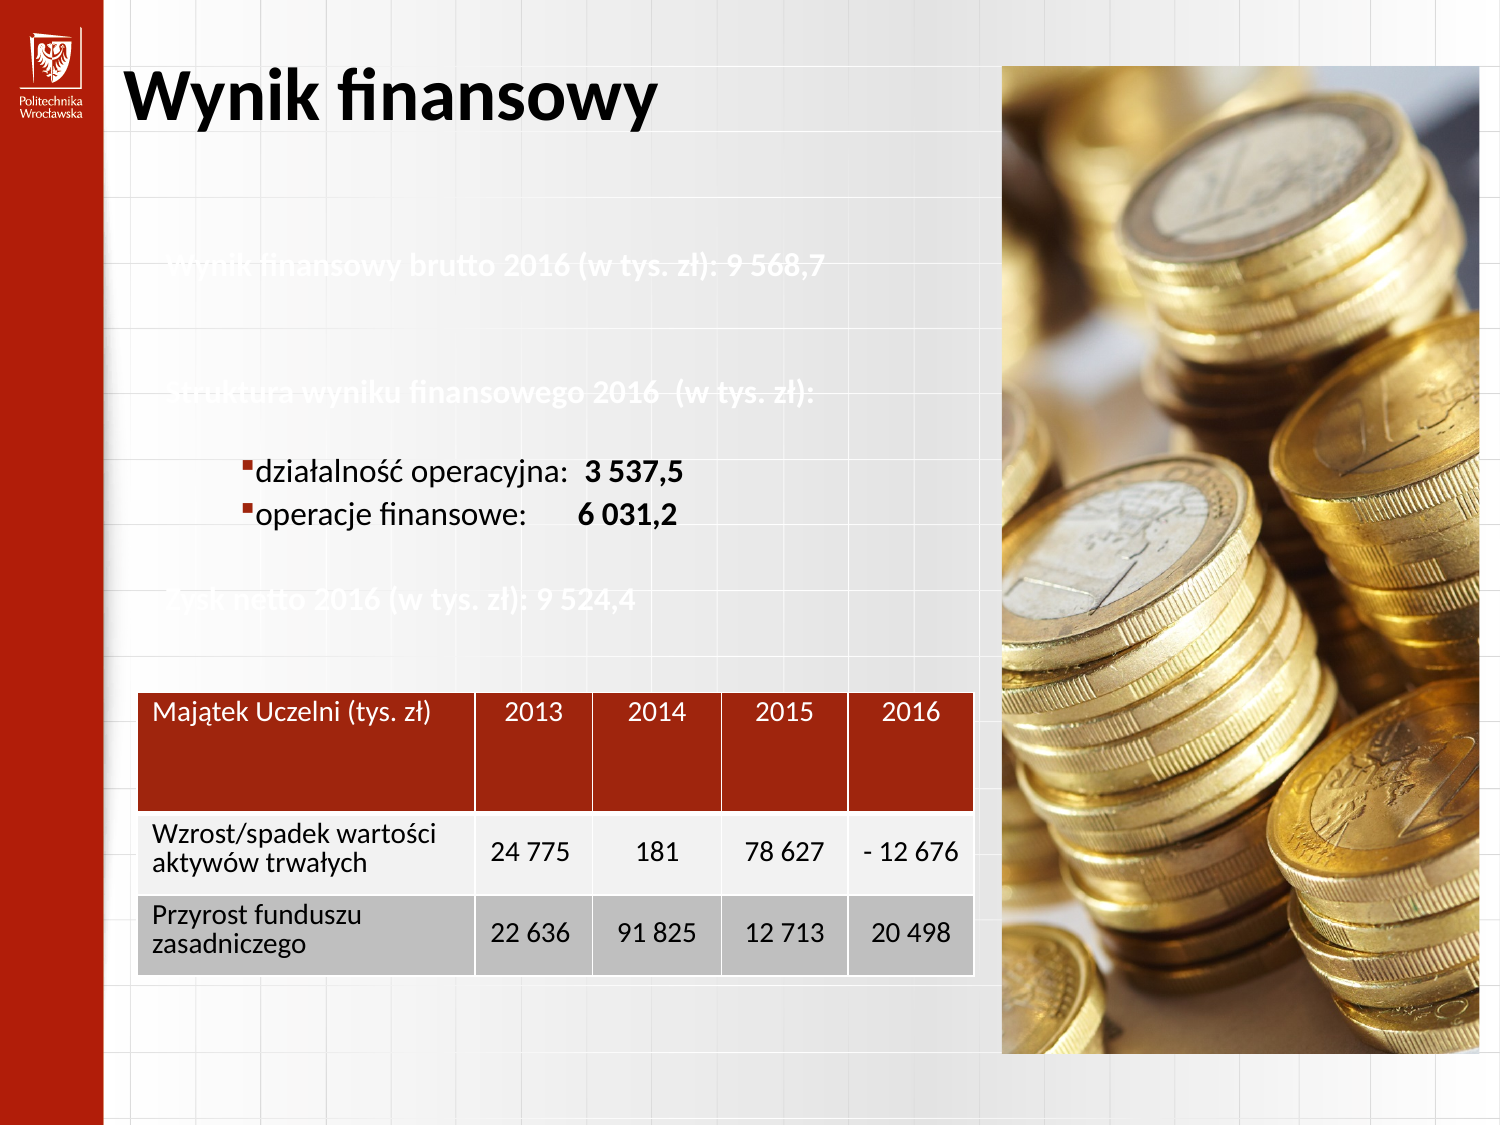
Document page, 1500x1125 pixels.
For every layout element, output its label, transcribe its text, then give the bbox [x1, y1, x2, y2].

table_cell 91 825 [593, 896, 721, 975]
table_cell Wzrost/spadek wartości aktywów trwałych [138, 816, 474, 894]
picture [0, 0, 1500, 1125]
list Wynik finansowy [123, 19, 1480, 161]
table_header 2016 [849, 693, 973, 811]
table_cell 181 [593, 816, 721, 894]
table_cell 24 775 [476, 816, 592, 894]
table_cell Przyrost funduszu zasadniczego [138, 896, 474, 975]
table_cell 12 713 [722, 896, 847, 975]
table_header 2013 [476, 693, 592, 811]
table_cell - 12 676 [849, 816, 973, 894]
table_cell 22 636 [476, 896, 592, 975]
table_header 2015 [722, 693, 847, 811]
table_header 2014 [593, 693, 721, 811]
list Wynik finansowy brutto 2016 (w tys. zł): 9 568,7 Struktura wyniku finansowego 2016 (w tys. zł): działalność operacyjna: 3 537,5 operacje finansowe: 6 031,2 Zysk netto 2016 (w tys. zł): 9 524,4 [147, 184, 962, 681]
table_cell 78 627 [722, 816, 847, 894]
table_header Majątek Uczelni (tys. zł) [138, 693, 474, 811]
table_cell 20 498 [849, 896, 973, 975]
